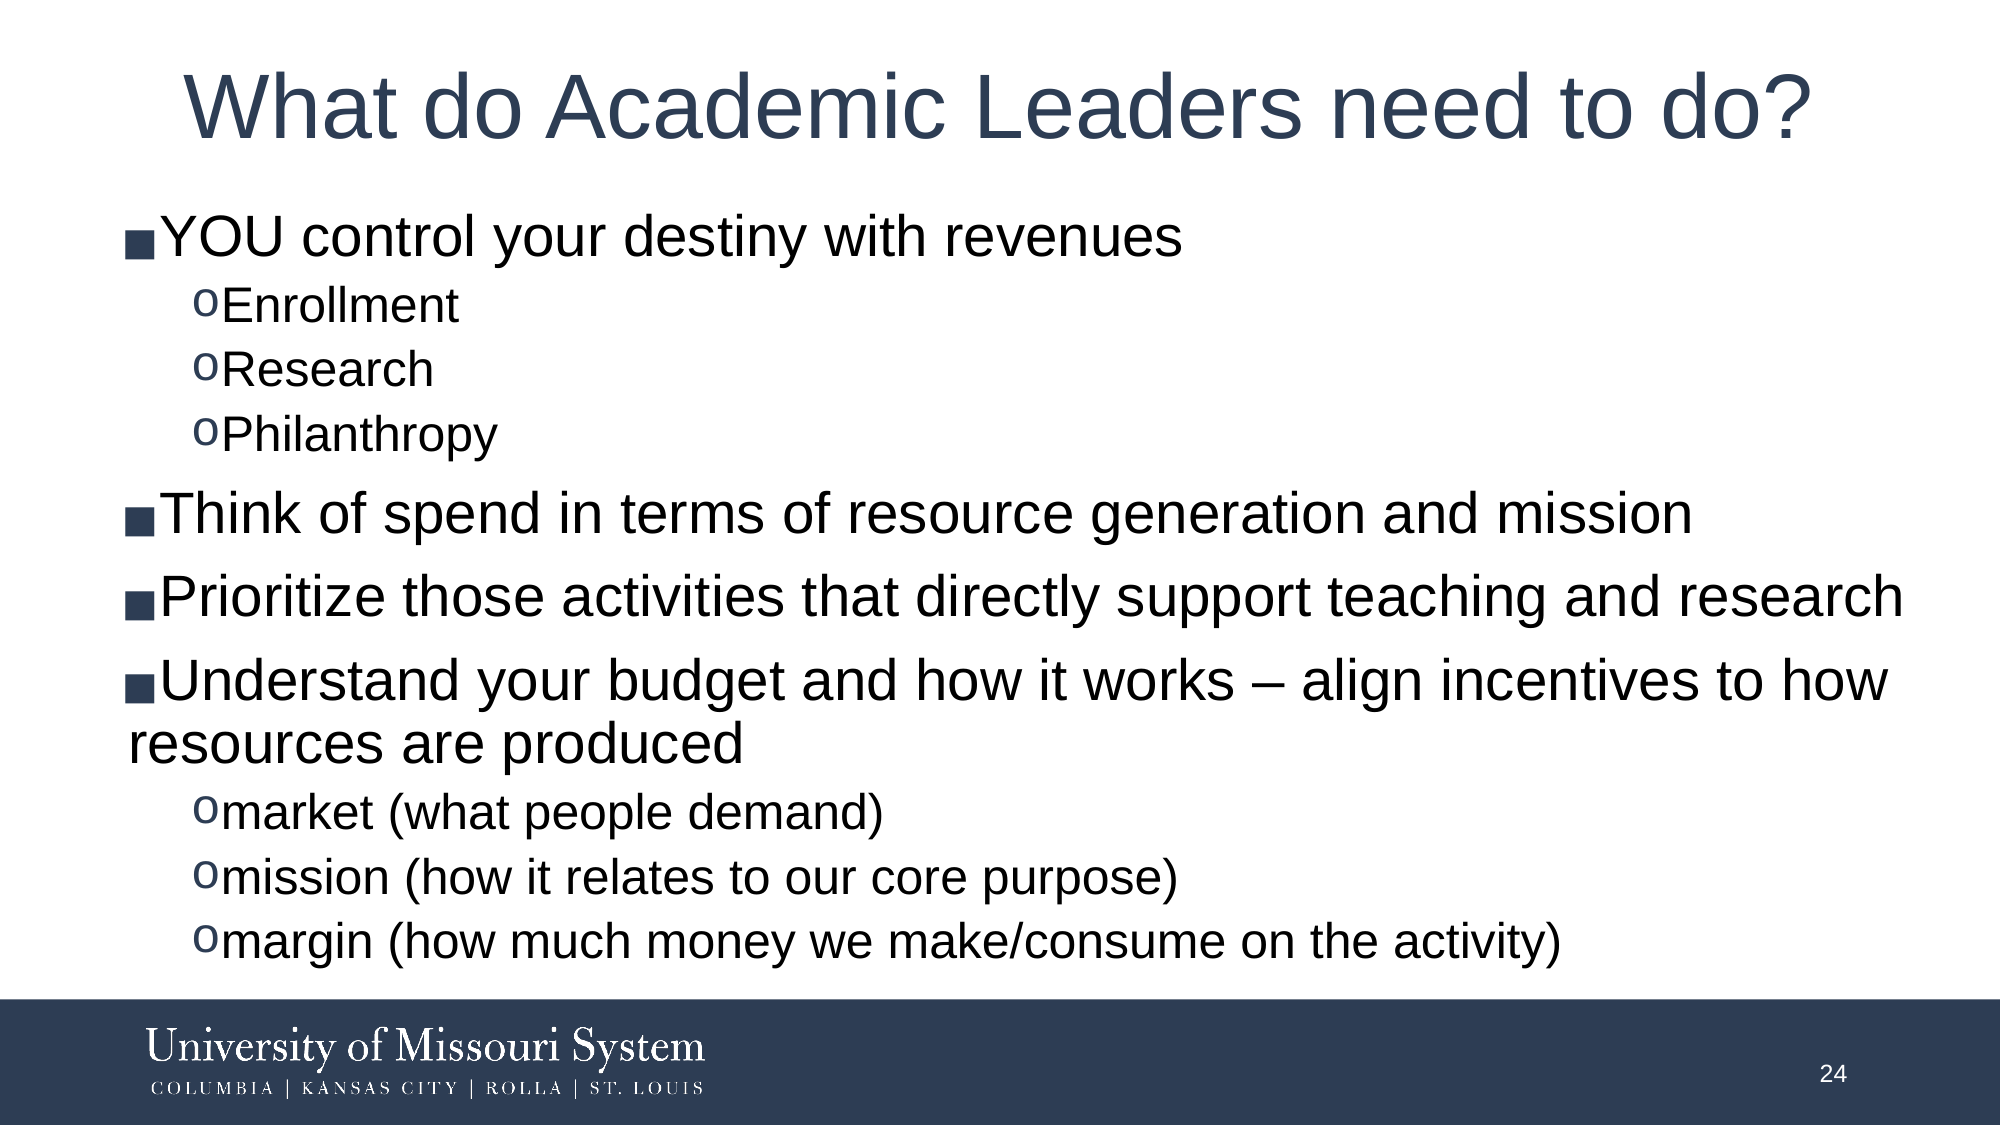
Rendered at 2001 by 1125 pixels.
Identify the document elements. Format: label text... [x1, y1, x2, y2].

slide_number 24 [1412, 1042, 1863, 1103]
list YOU control your destiny with revenues Enrollment Research Philanthropy Think of spend in terms of resource generation and mission Prioritize those activities that directly support teaching and research Understand your budget and how it works – align incentives to how resources are produced market (what people demand) mission (how it relates to our core purpose) margin (how much money we make/consume on the activity) [75, 190, 1924, 935]
title What do Academic Leaders need to do? [137, 0, 1863, 218]
picture [143, 1024, 706, 1100]
